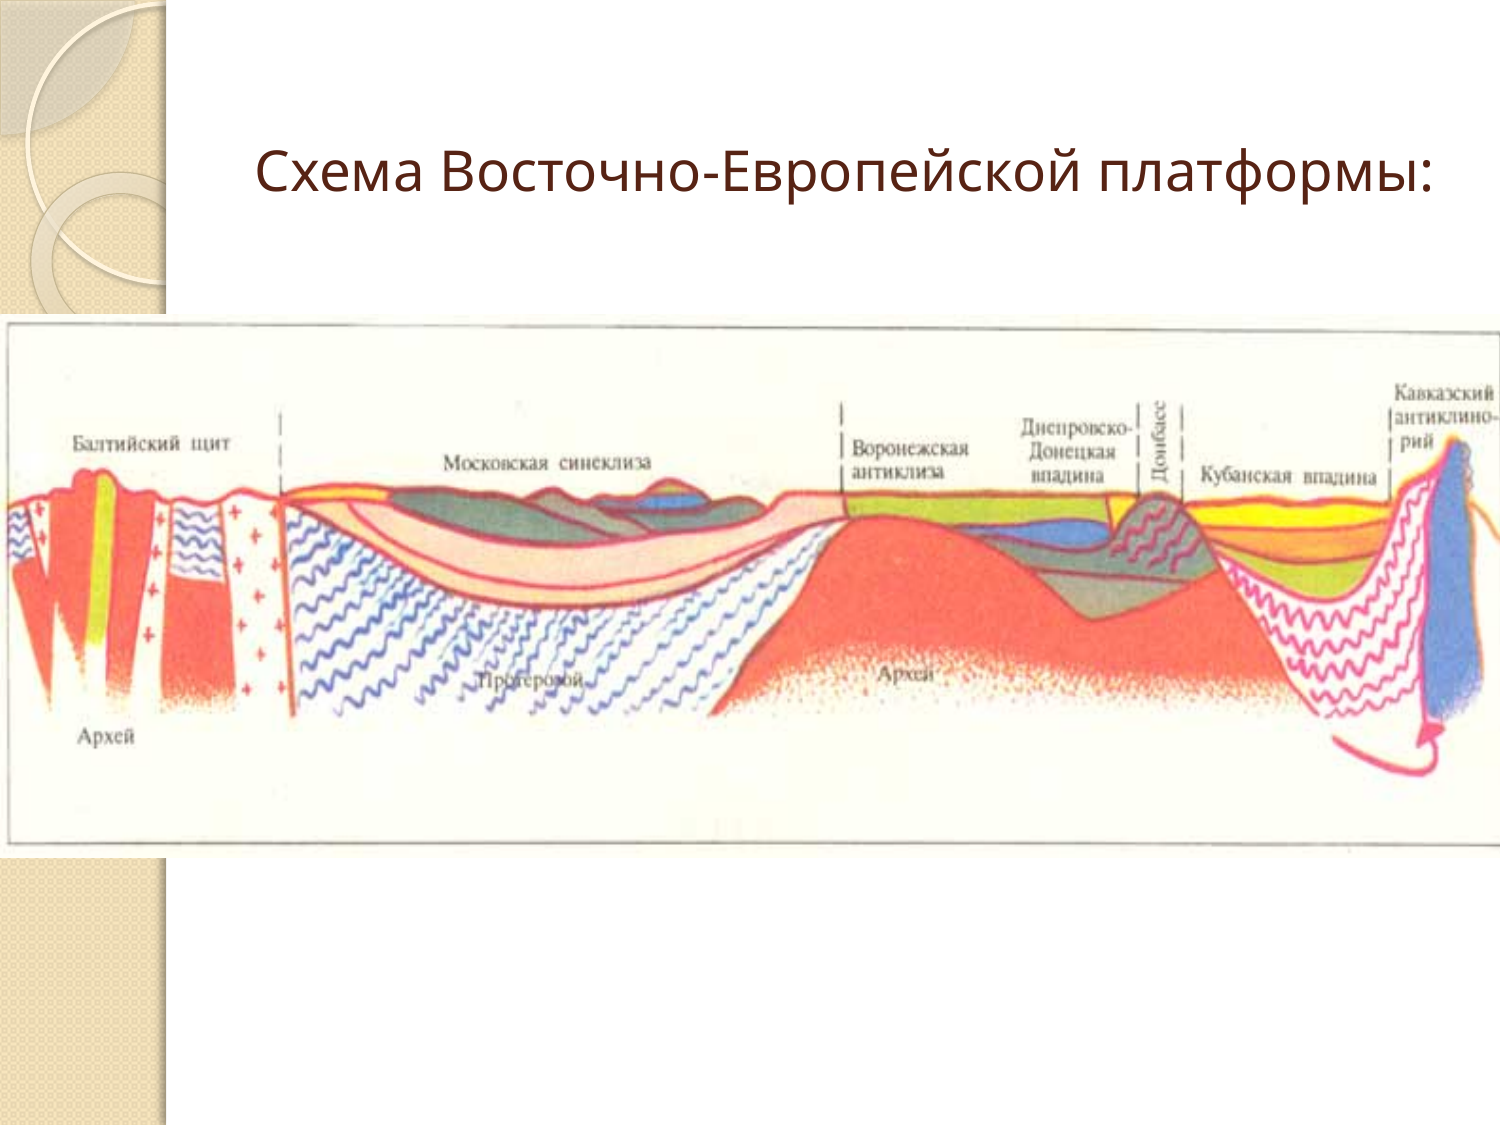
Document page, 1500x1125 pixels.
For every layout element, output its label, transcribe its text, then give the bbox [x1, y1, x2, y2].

picture [0, 314, 1500, 859]
title Схема Восточно-Европейской платформы: [230, 125, 1461, 280]
text_box Схема Восточно-Европейской платформы: [67, 0, 1432, 251]
